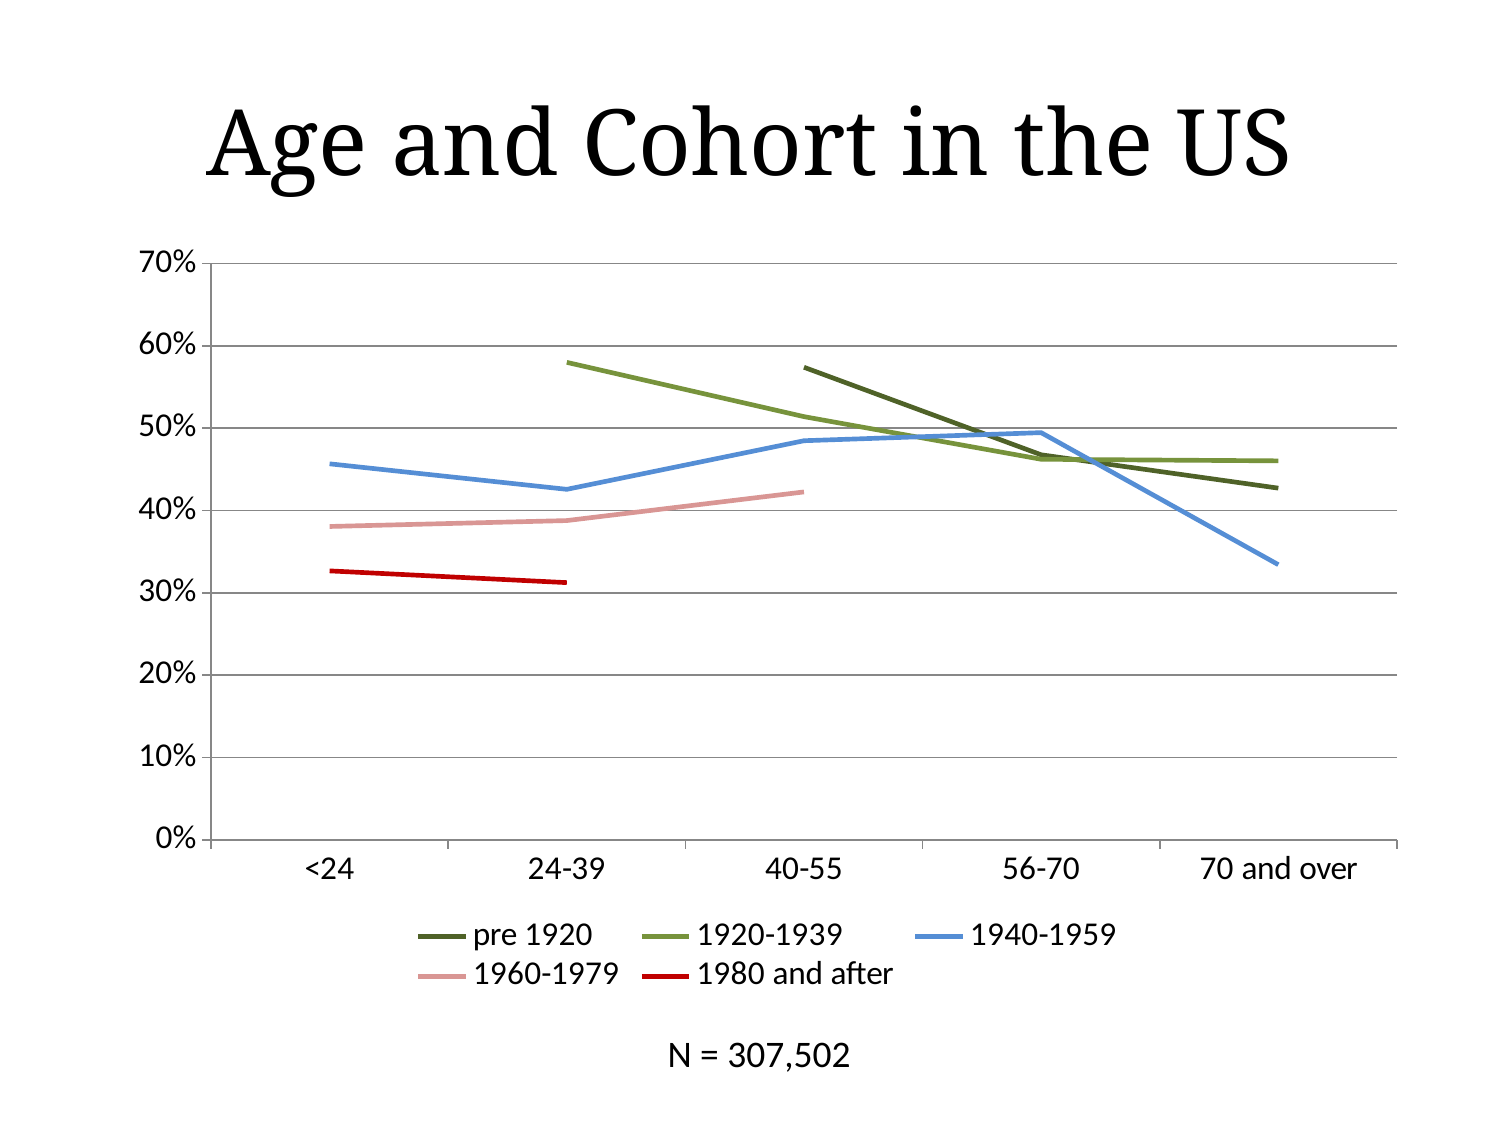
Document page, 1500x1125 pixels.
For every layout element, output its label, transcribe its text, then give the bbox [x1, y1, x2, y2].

text_box N = 307,502 [652, 1023, 866, 1083]
title Age and Cohort in the US [75, 45, 1425, 233]
chart [111, 231, 1424, 1000]
